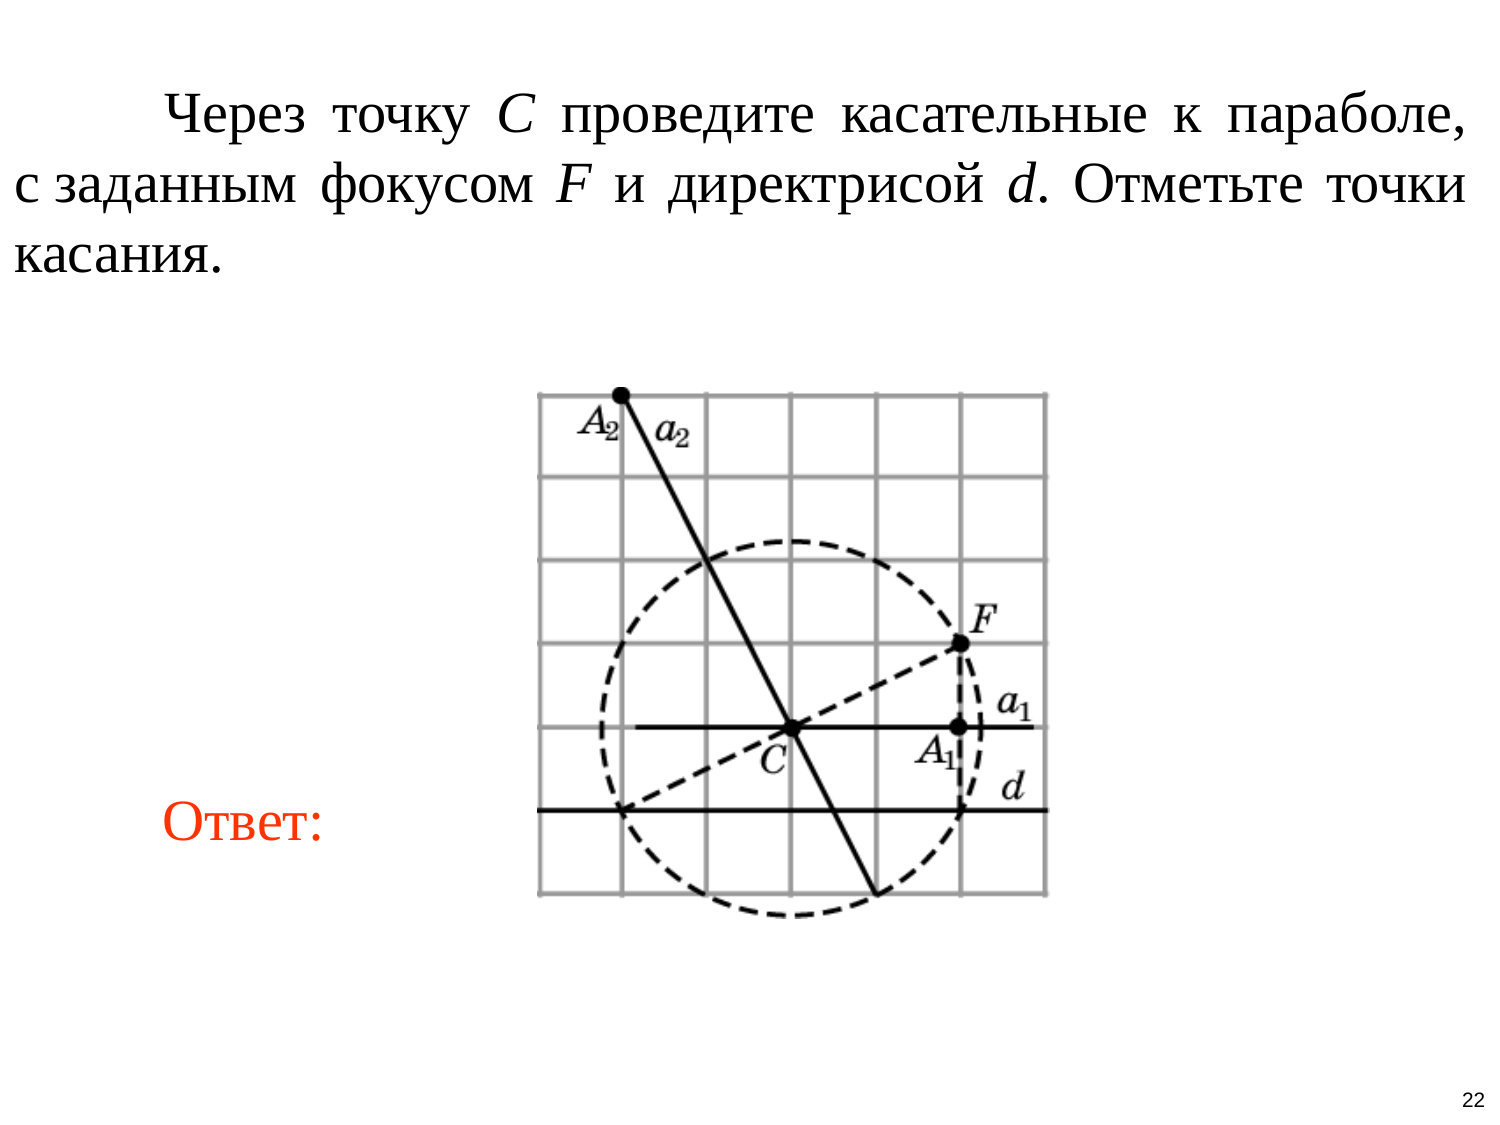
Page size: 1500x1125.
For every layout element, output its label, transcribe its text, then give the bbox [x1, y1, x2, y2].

slide_number 22 [1417, 1079, 1500, 1125]
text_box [147, 387, 1050, 919]
text_box Через точку C проведите касательные к параболе, с заданным фокусом F и директрисой d. Отметьте точки касания. [0, 66, 1483, 292]
